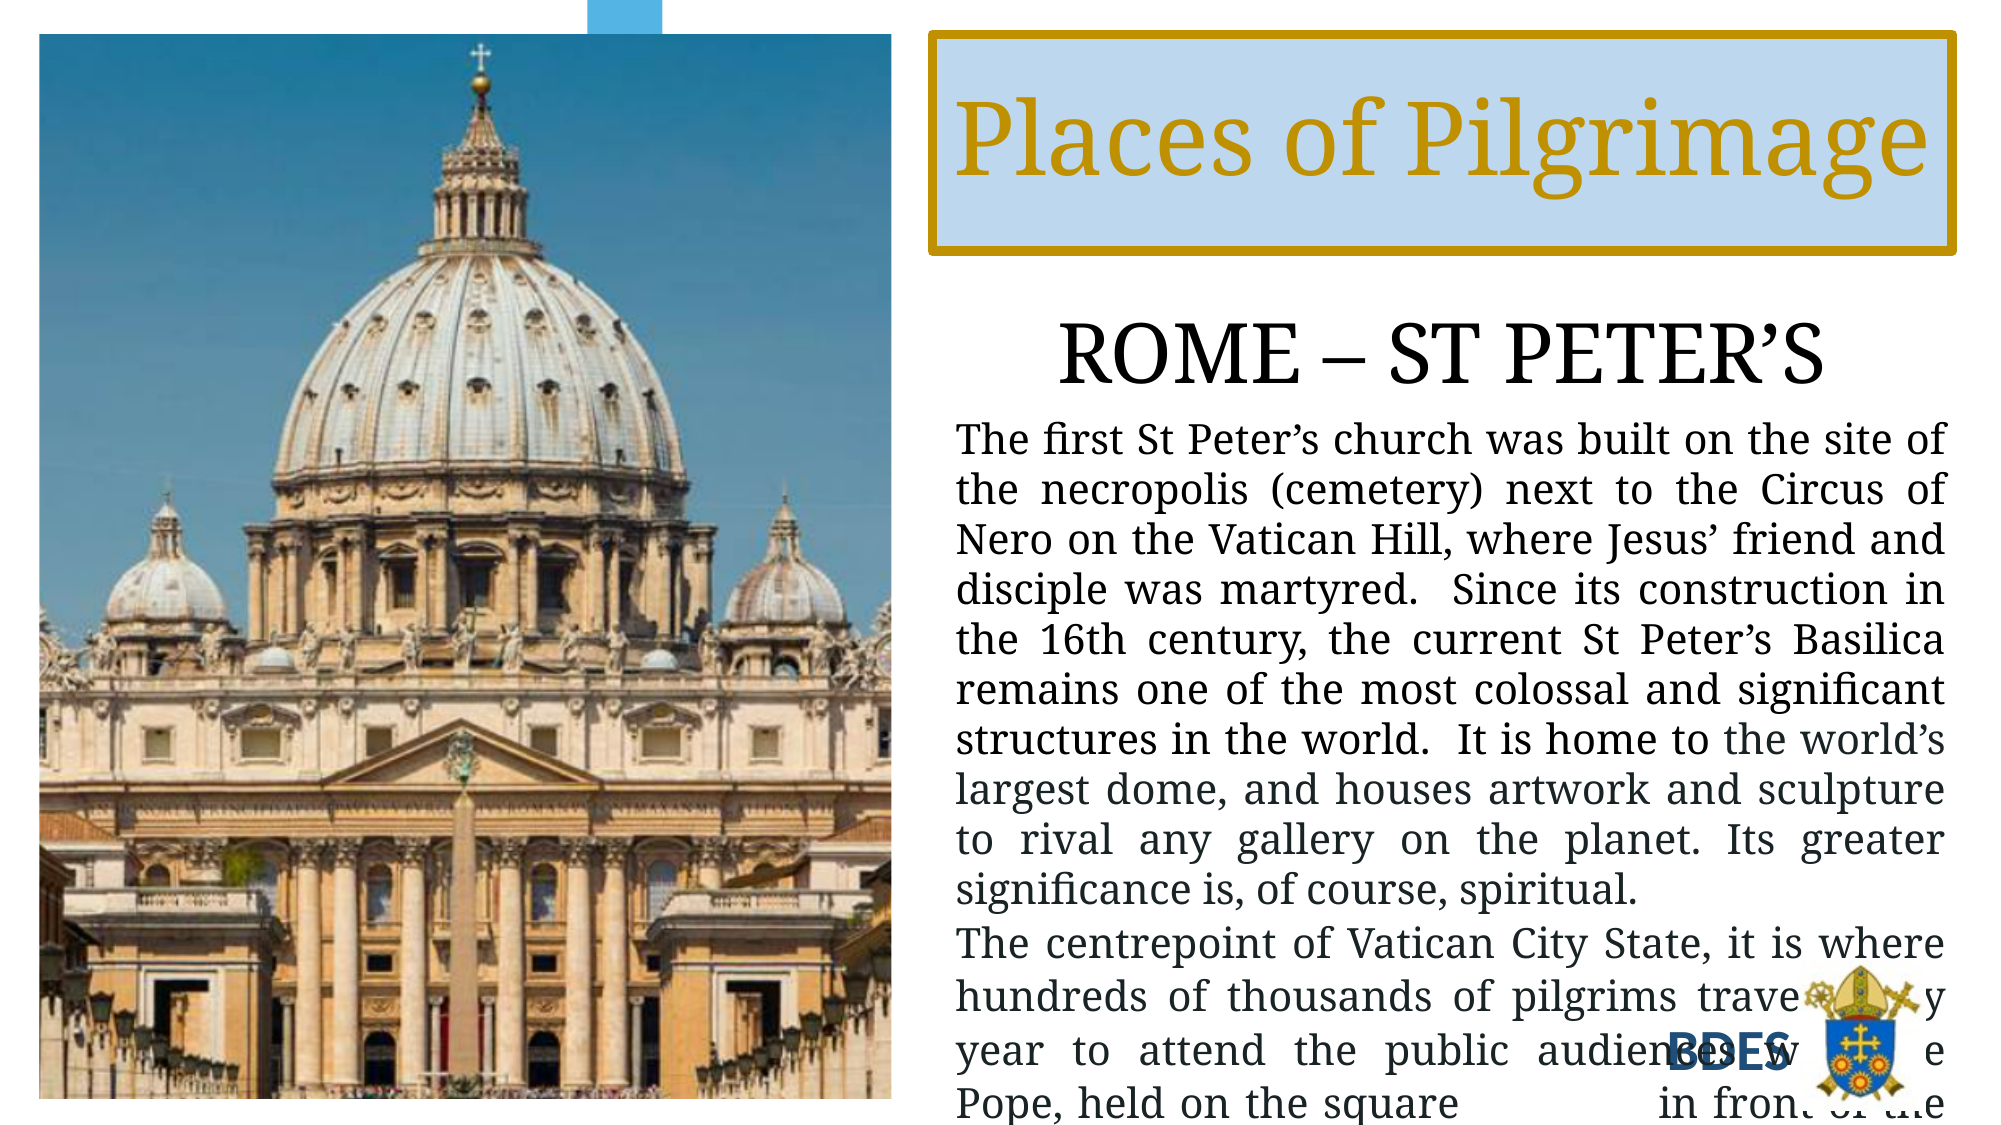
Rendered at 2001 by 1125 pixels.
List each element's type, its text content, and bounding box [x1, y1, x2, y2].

text_box 0 [587, 0, 663, 34]
picture [39, 34, 892, 1099]
text_box Places of Pilgrimage [932, 34, 1953, 252]
text_box The first St Peter’s church was built on the site of the necropolis (cemetery) next to the Circus of Nero on the Vatican Hill, where Jesus’ friend and disciple was martyred. Since its construction in the 16th century, the current St Peter’s Basilica remains one of the most colossal and significant structures in the world. It is home to the world’s largest dome, and houses artwork and sculpture to rival any gallery on the planet. Its greater significance is, of course, spiritual. The centrepoint of Vatican City State, it is where hundreds of thousands of pilgrims travel every year to attend the public audiences with the Pope, held on the square xxxxxxx in front of the basilica. [940, 405, 1961, 1125]
picture [1799, 960, 1926, 1111]
text_box ROME – ST PETER’S [932, 285, 1953, 408]
